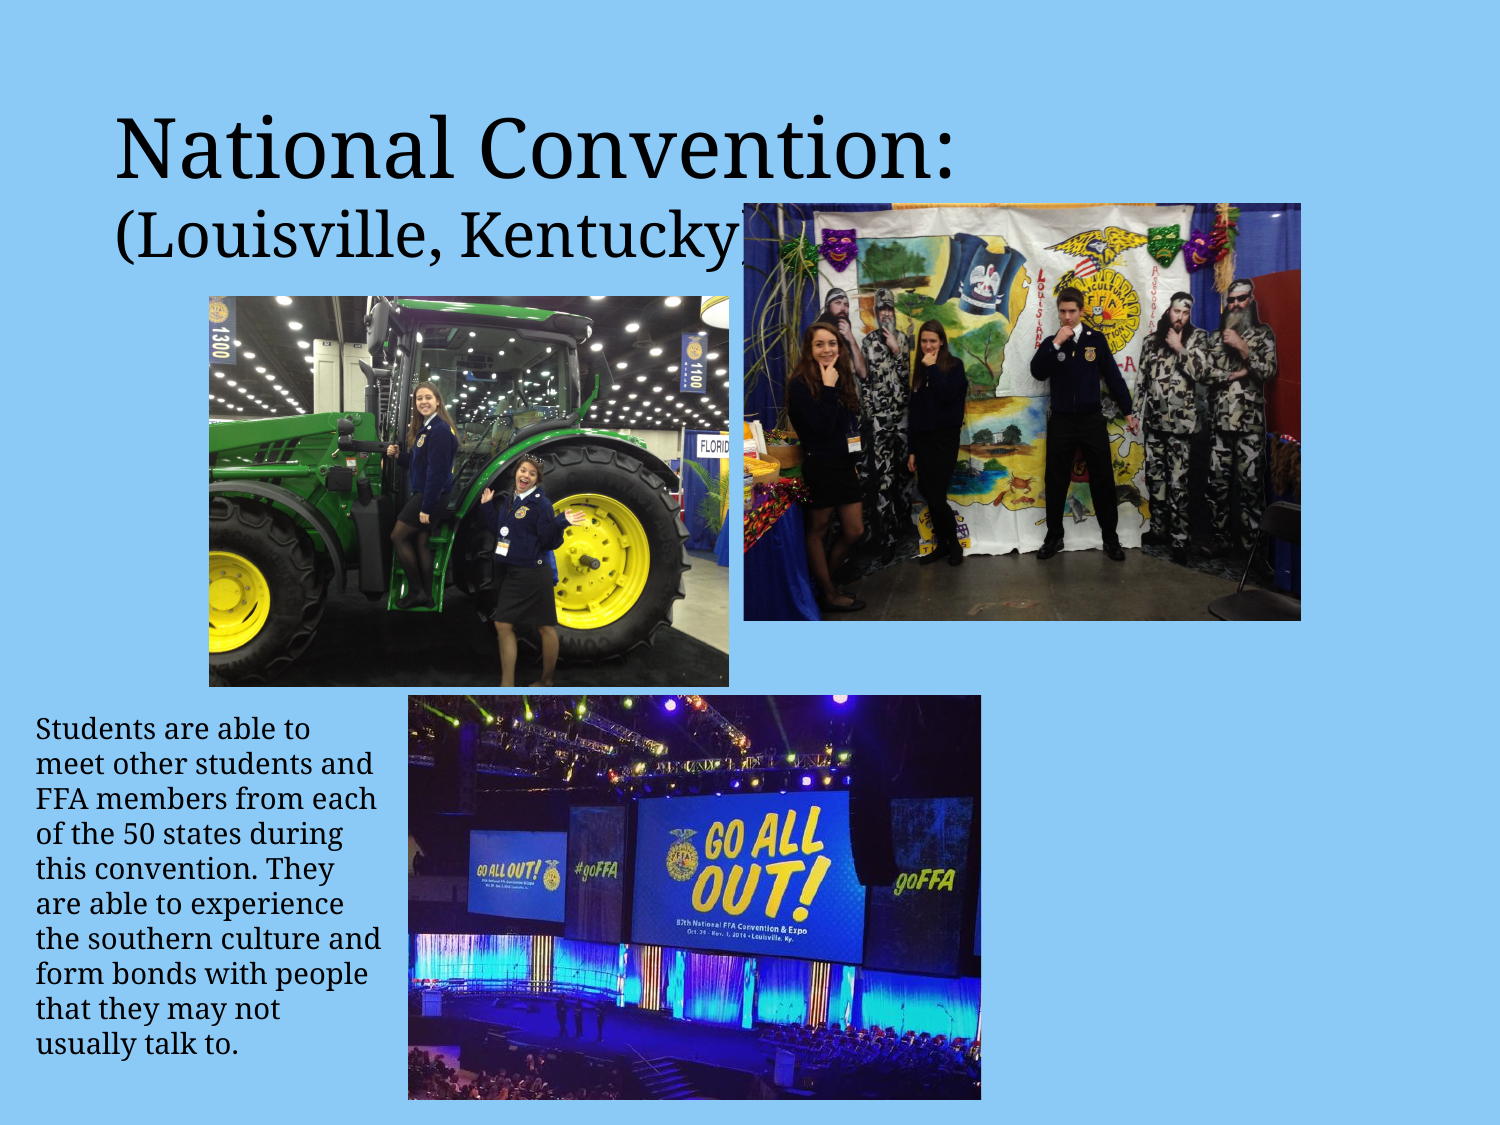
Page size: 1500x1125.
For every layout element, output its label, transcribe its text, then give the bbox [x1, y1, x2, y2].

picture [743, 203, 1302, 621]
text_box Students are able to meet other students and FFA members from each of the 50 states during this convention. They are able to experience the southern culture and form bonds with people that they may not usually talk to. [20, 695, 398, 1072]
picture [208, 296, 729, 687]
picture [407, 694, 982, 1100]
text_box National Convention: (Louisville, Kentucky) [99, 87, 982, 204]
